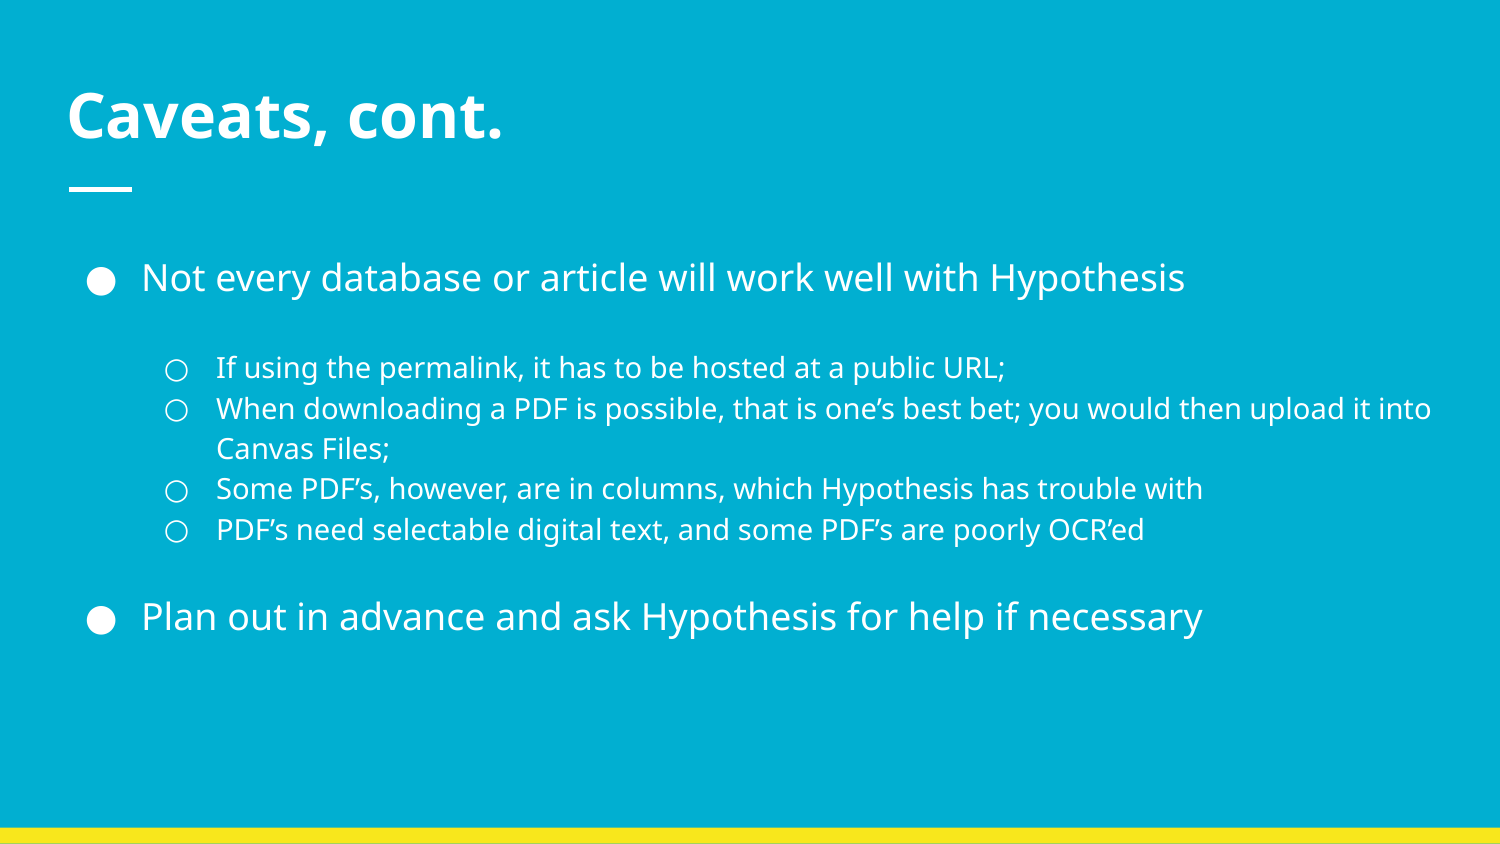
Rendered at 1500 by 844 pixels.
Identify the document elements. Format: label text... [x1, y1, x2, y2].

title Caveats, cont. [51, 61, 1449, 167]
list Not every database or article will work well with Hypothesis If using the permalink, it has to be hosted at a public URL; When downloading a PDF is possible, that is one’s best bet; you would then upload it into Canvas Files; Some PDF’s, however, are in columns, which Hypothesis has trouble with PDF’s need selectable digital text, and some PDF’s are poorly OCR’ed Plan out in advance and ask Hypothesis for help if necessary [51, 232, 1449, 750]
